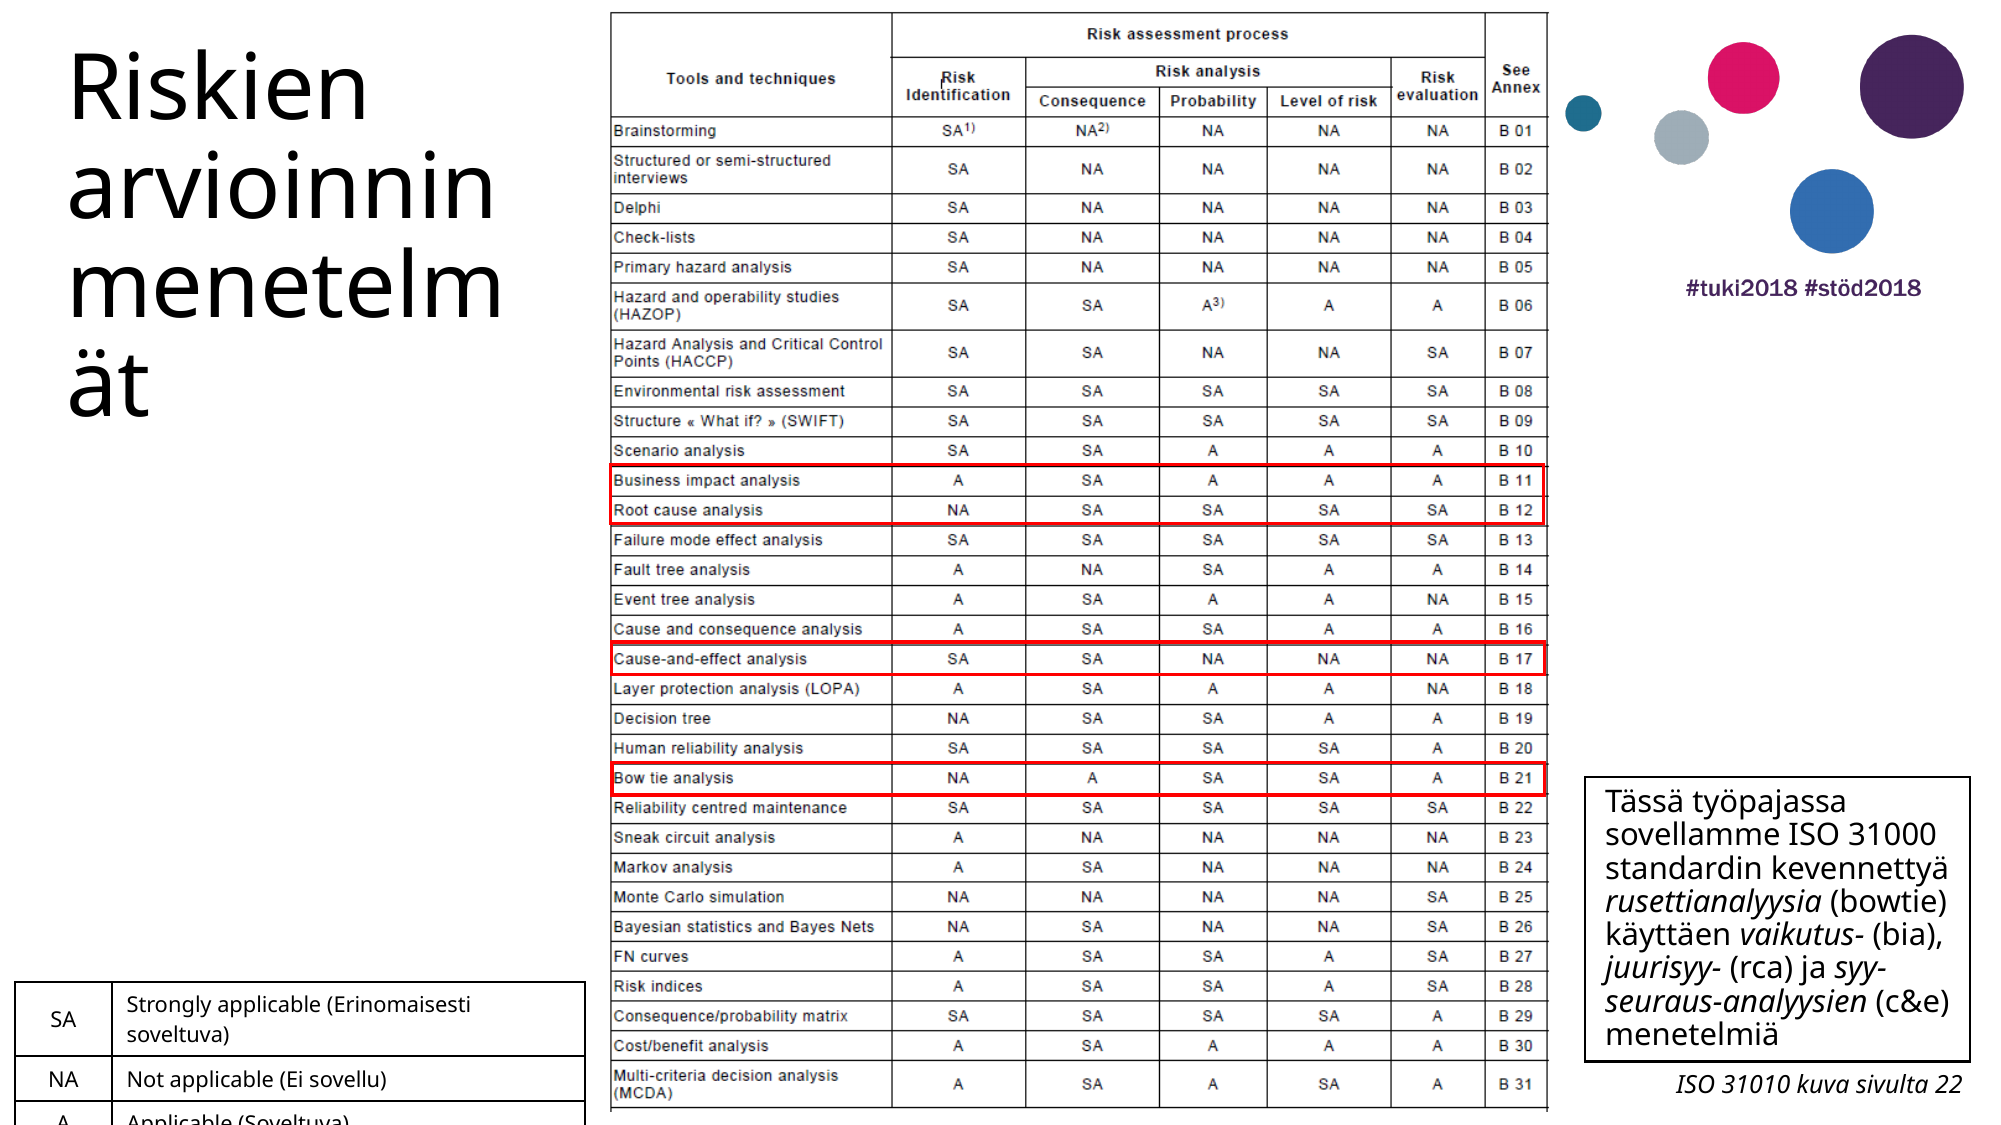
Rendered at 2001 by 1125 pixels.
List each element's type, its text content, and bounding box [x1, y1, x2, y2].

table_cell Applicable (Soveltuva) [113, 1102, 584, 1125]
table_header Strongly applicable (Erinomaisesti soveltuva) [113, 983, 584, 1055]
picture [603, 6, 1554, 1112]
text_box ISO 31010 kuva sivulta 22 [1657, 1061, 1978, 1107]
title Riskien arvioinnin menetelmät [50, 20, 573, 456]
list Tässä työpajassa sovellamme ISO 31000 standardin kevennettyä rusettianalyysia (bowtie) käyttäen vaikutus- (bia), juurisyy- (rca) ja syy-seuraus-analyysien (c&e) menetelmiä [1584, 776, 1971, 1063]
table_cell A [16, 1102, 111, 1125]
table_cell Not applicable (Ei sovellu) [113, 1057, 584, 1100]
table_header SA [16, 983, 111, 1055]
table_cell NA [16, 1057, 111, 1100]
